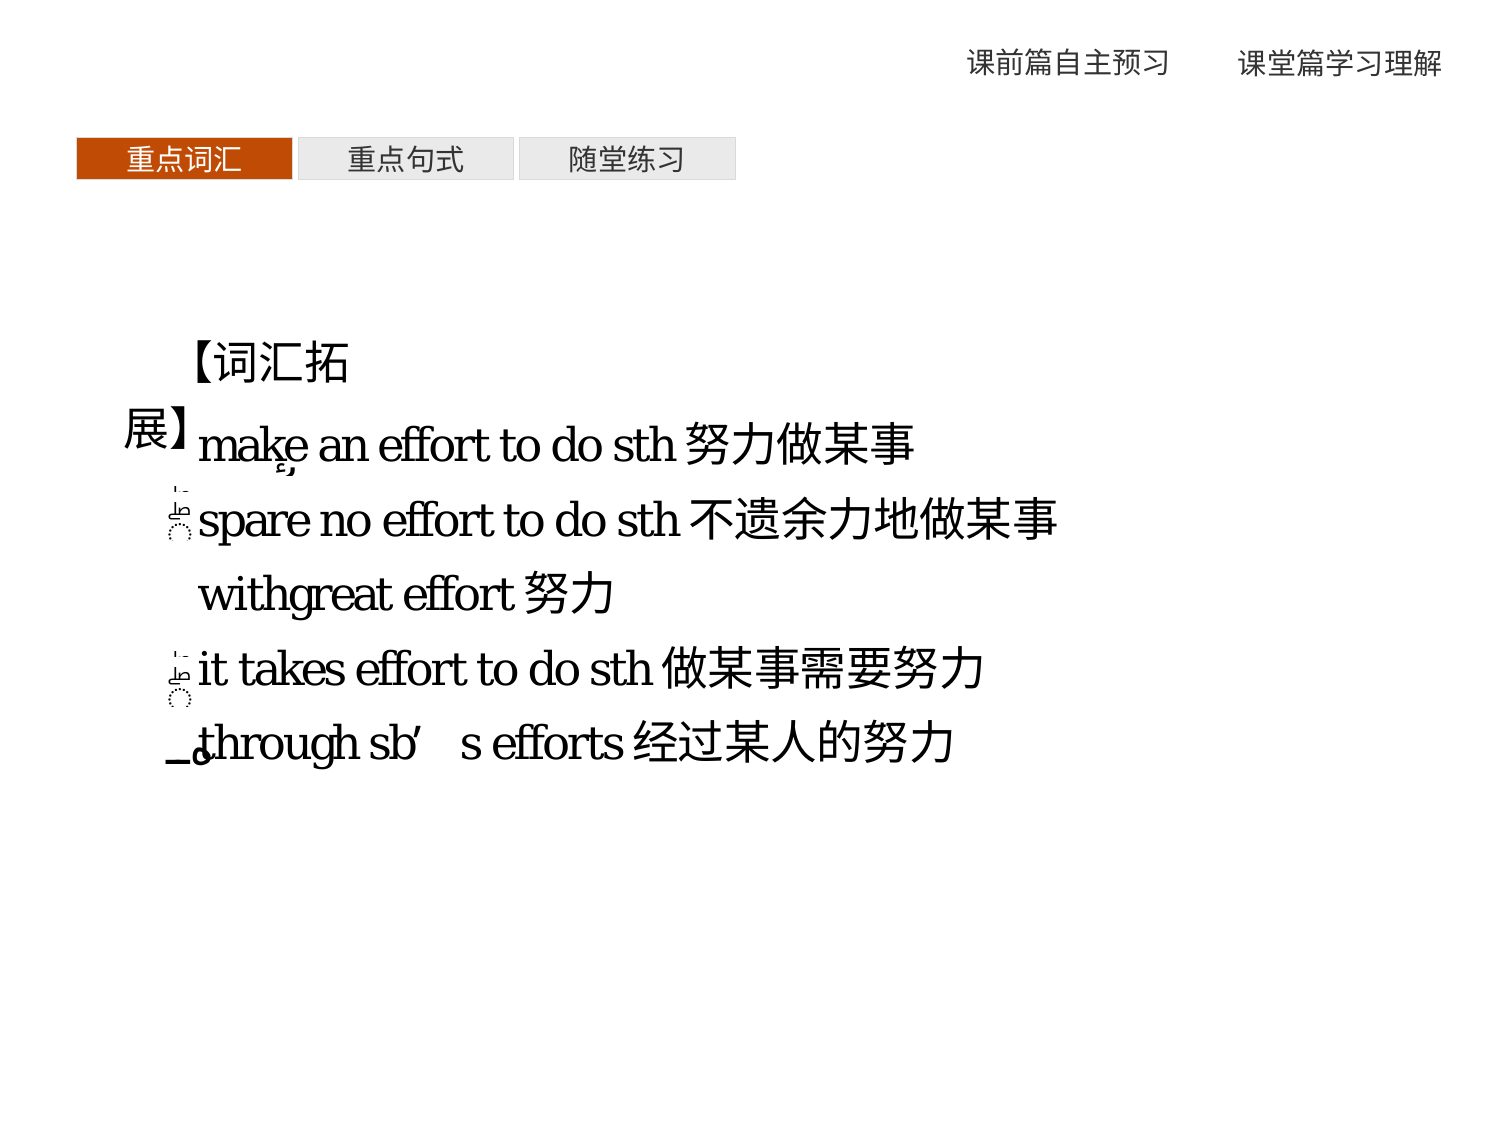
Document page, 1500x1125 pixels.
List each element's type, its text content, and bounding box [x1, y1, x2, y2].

text_box 重点句式 [297, 136, 515, 181]
text_box 随堂练习 [519, 136, 736, 181]
text_box 【词汇拓展】 [108, 315, 423, 396]
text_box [0, 408, 1280, 775]
text_box 重点词汇 [76, 136, 293, 181]
